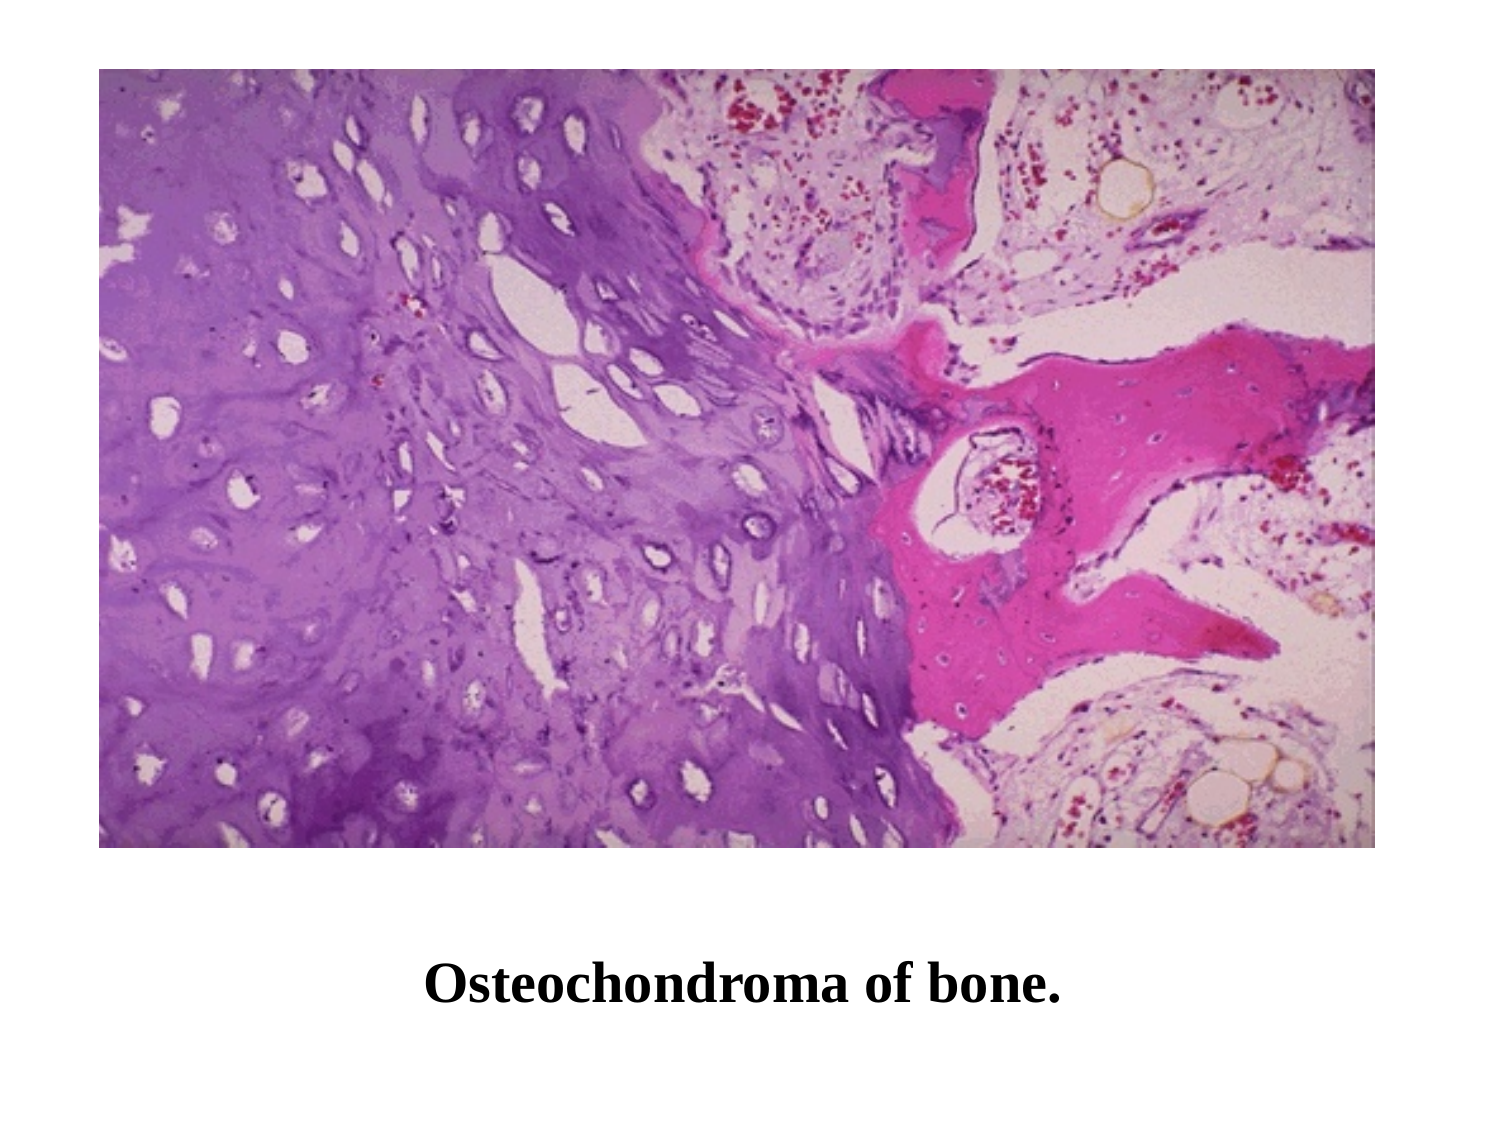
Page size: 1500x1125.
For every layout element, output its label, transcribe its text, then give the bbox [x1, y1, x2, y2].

picture [99, 69, 1376, 849]
table_header Osteochondroma of bone. [88, 887, 1412, 1125]
